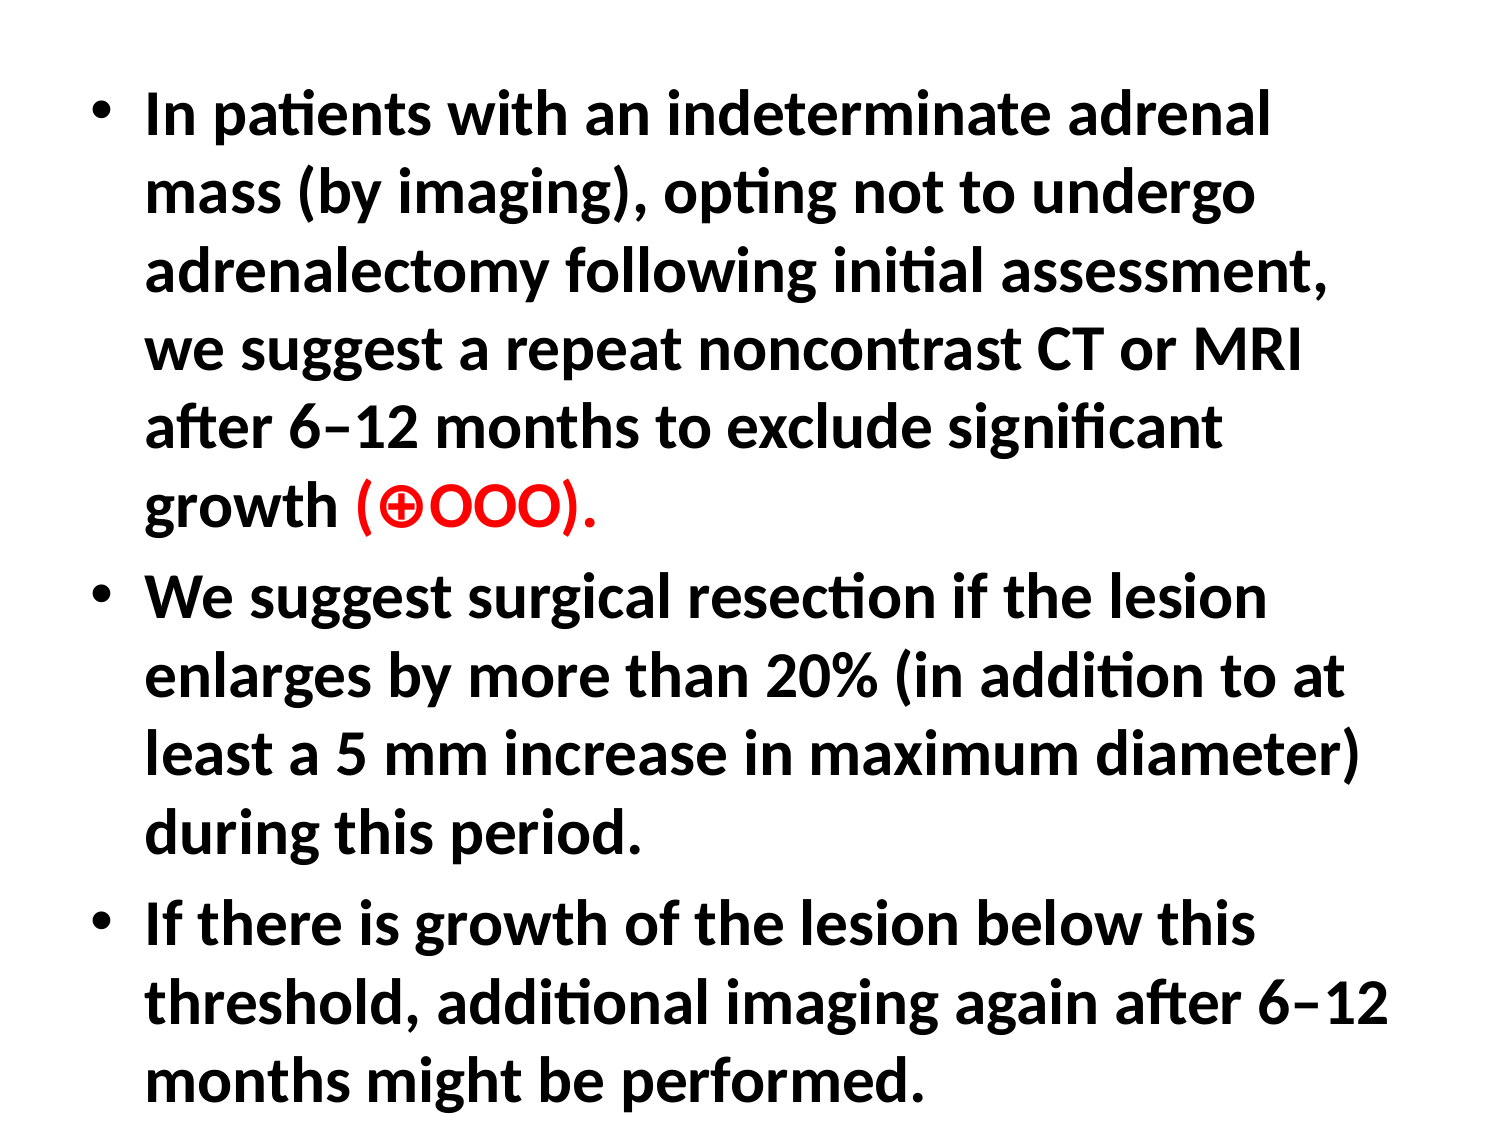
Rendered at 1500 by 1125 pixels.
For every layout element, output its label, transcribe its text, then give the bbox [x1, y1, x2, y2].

list In patients with an indeterminate adrenal mass (by imaging), opting not to undergo adrenalectomy following initial assessment, we suggest a repeat noncontrast CT or MRI after 6–12 months to exclude significant growth (⊕OOO). We suggest surgical resection if the lesion enlarges by more than 20% (in addition to at least a 5 mm increase in maximum diameter) during this period. If there is growth of the lesion below this threshold, additional imaging again after 6–12 months might be performed. [75, 62, 1425, 1125]
